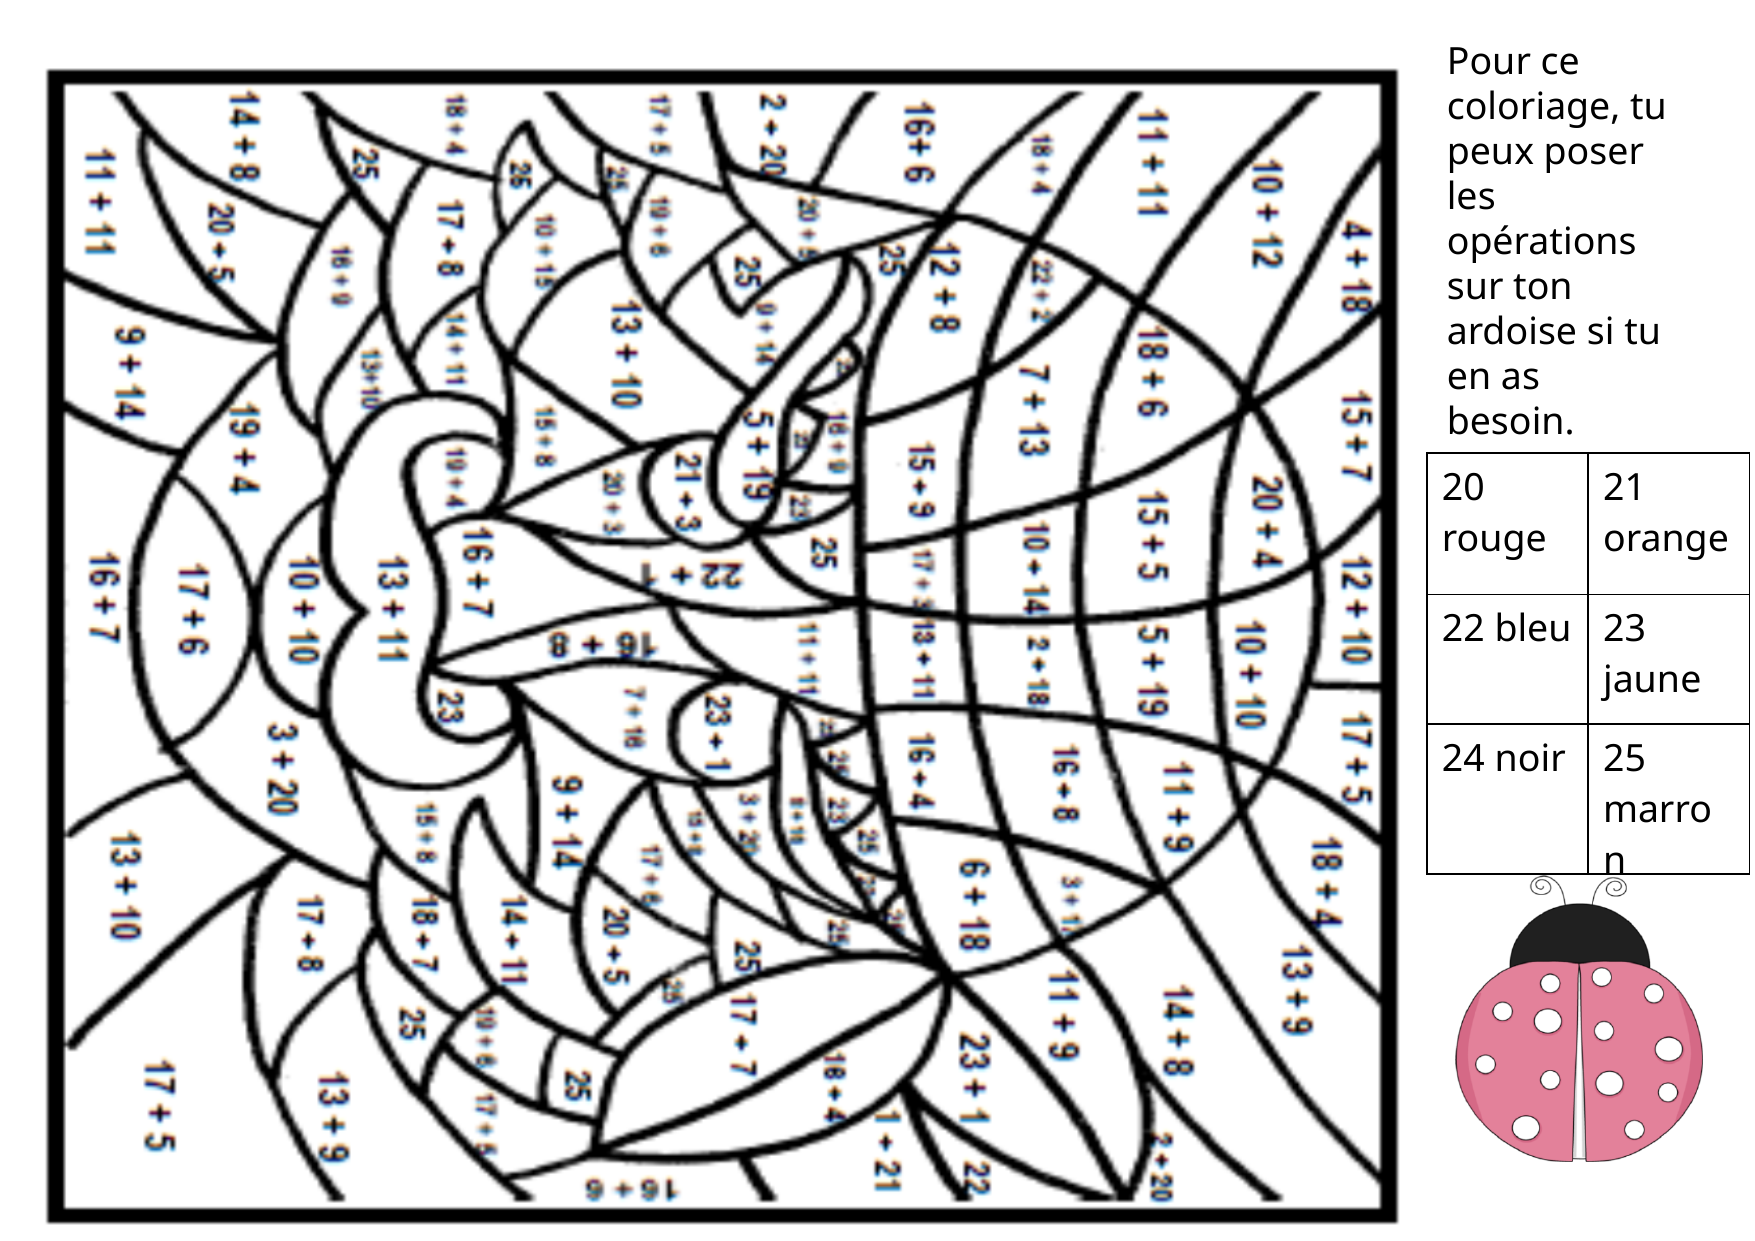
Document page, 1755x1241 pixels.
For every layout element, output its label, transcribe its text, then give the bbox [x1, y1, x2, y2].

table_header 21 orange [1589, 454, 1749, 594]
picture [1455, 875, 1704, 1163]
table_cell 23 jaune [1589, 595, 1749, 723]
picture [0, 0, 1454, 1241]
table_header 20 rouge [1428, 454, 1587, 594]
text_box Pour ce coloriage, tu peux poser les opérations sur ton ardoise si tu en as besoin. [1432, 29, 1692, 452]
table_cell 25 marron [1589, 725, 1749, 873]
table_cell 24 noir [1428, 725, 1587, 873]
table_cell 22 bleu [1428, 595, 1587, 723]
